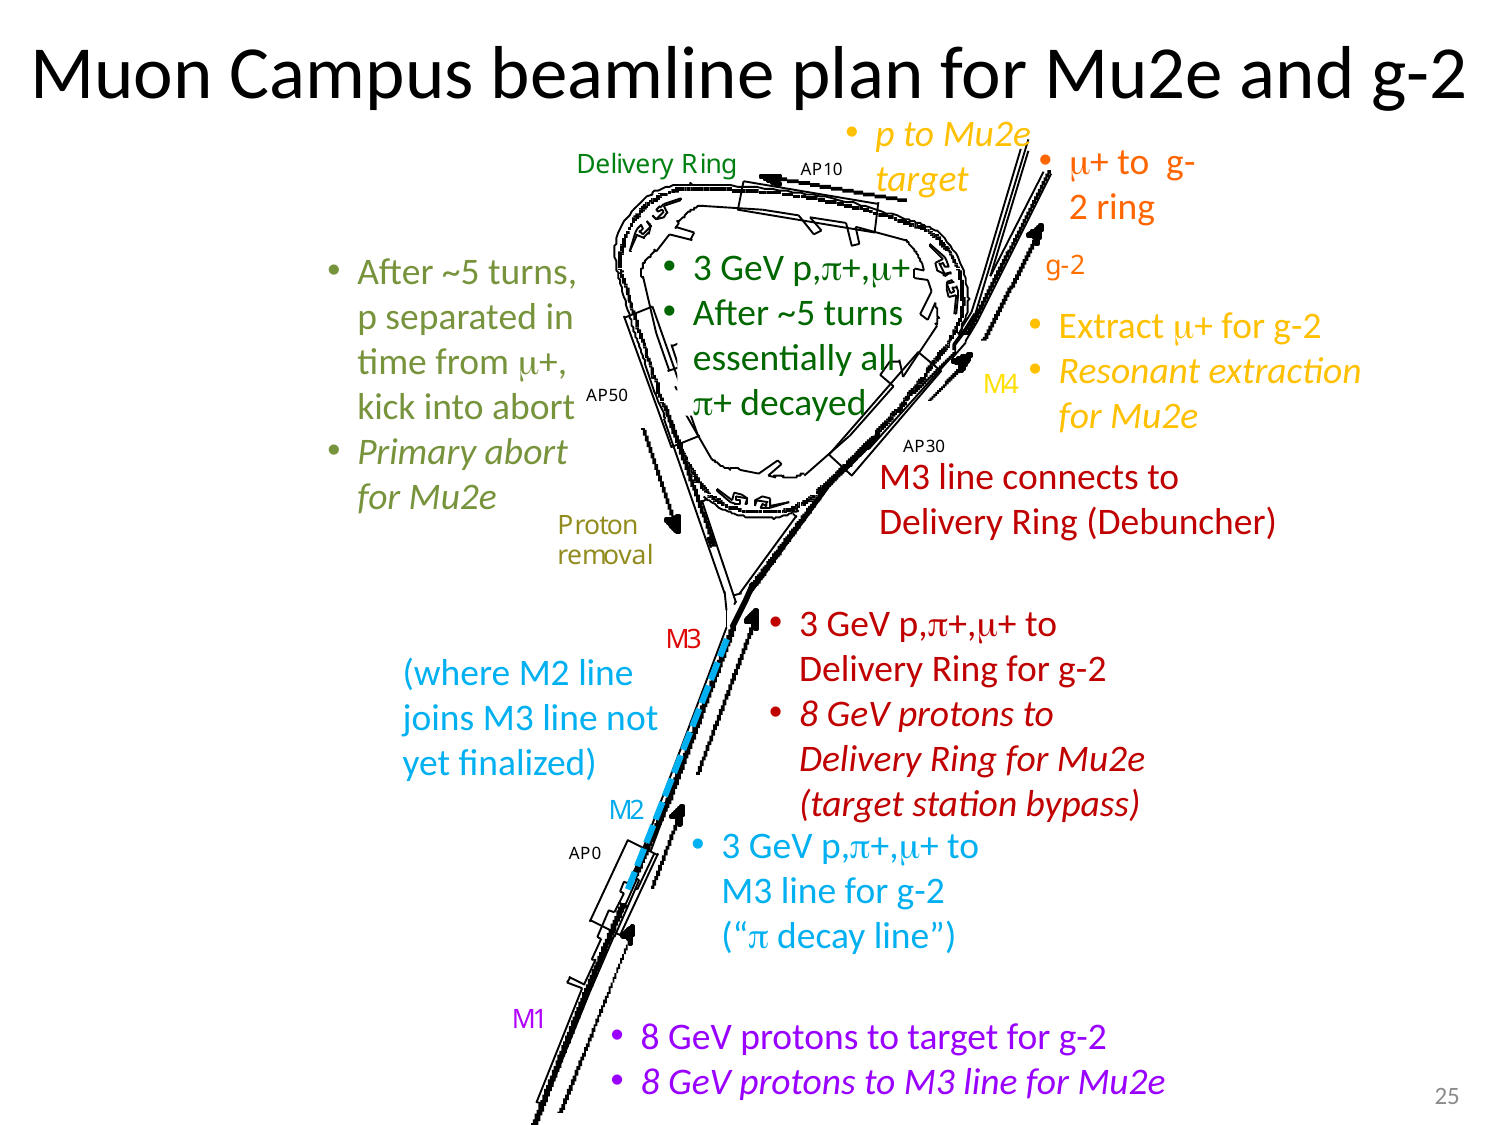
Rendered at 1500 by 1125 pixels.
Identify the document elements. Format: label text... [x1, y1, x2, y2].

text_box 8 GeV protons to target for g-2 8 GeV protons to M3 line for Mu2e [1098, 1004, 1182, 1109]
picture [504, 137, 1094, 1125]
text_box After ~5 turns, p separated in time from m+, kick into abort Primary abort for Mu2e [312, 239, 498, 525]
title Muon Campus beamline plan for Mu2e and g-2 [0, 0, 1500, 138]
text_box m+ to g-2 ring [1050, 129, 1211, 235]
text_box Extract m+ for g-2 Resonant extraction for Mu2e [1098, 293, 1381, 444]
text_box 3 GeV p,p+,m+ to Delivery Ring for g-2 8 GeV protons to Delivery Ring for Mu2e (target station bypass) [1098, 591, 1198, 831]
text_box p to Mu2e target [830, 101, 1050, 135]
slide_number 25 [1125, 1065, 1475, 1125]
text_box (where M2 line joins M3 line not yet finalized) [387, 640, 498, 791]
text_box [627, 638, 728, 891]
text_box M3 line connects to Delivery Ring (Debuncher) [1098, 444, 1322, 550]
